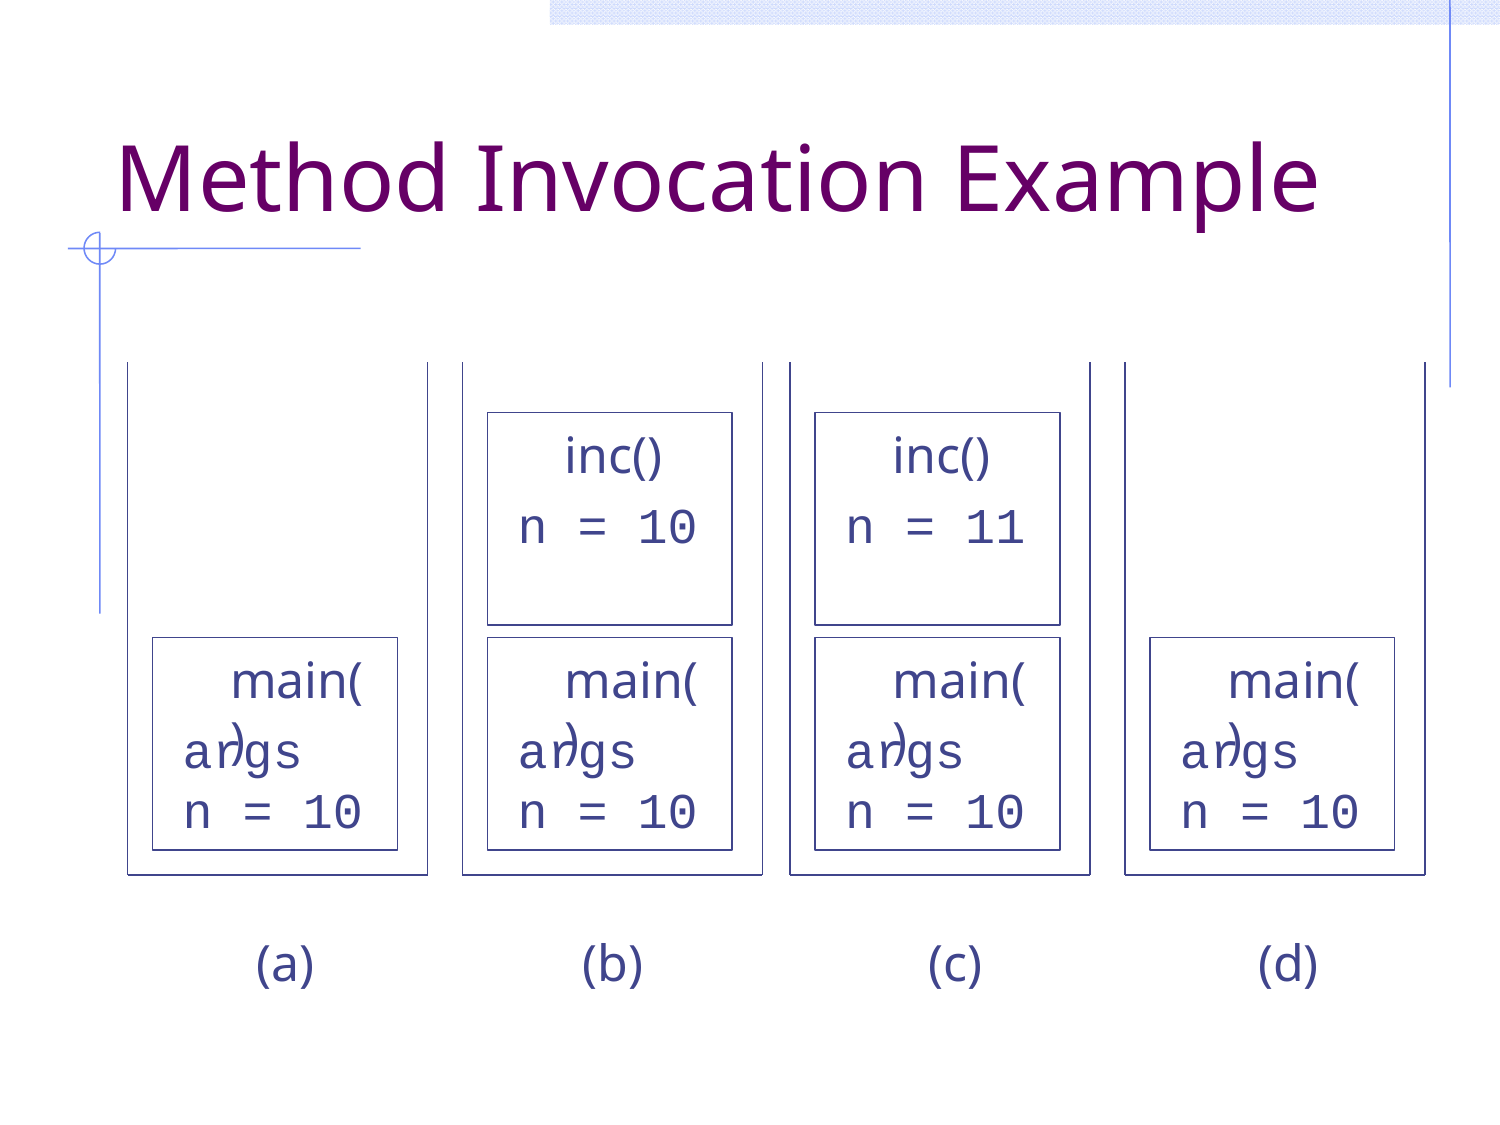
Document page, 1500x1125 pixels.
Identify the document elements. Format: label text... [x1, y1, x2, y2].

picture [1451, 0, 1500, 25]
text_box [815, 412, 1060, 625]
text_box args n = 10 [830, 711, 1043, 846]
text_box n = 11 [830, 486, 1043, 561]
text_box (a) [241, 924, 330, 999]
text_box args n = 10 [167, 711, 380, 846]
text_box (c) [913, 924, 998, 999]
text_box [152, 637, 398, 850]
text_box main() [549, 640, 728, 776]
text_box [487, 637, 733, 850]
text_box (b) [567, 924, 659, 999]
text_box [487, 412, 733, 625]
text_box args n = 10 [502, 711, 715, 846]
title Method Invocation Example [99, 50, 1375, 238]
text_box main() [1212, 640, 1391, 776]
text_box main() [877, 640, 1056, 776]
text_box args n = 10 [1165, 711, 1377, 846]
text_box inc() [549, 415, 683, 486]
text_box [1149, 637, 1395, 850]
text_box n = 10 [502, 486, 715, 561]
text_box (d) [1243, 924, 1334, 999]
picture [549, 0, 1449, 25]
text_box [815, 637, 1060, 850]
text_box inc() [877, 415, 1010, 486]
text_box main() [215, 640, 393, 776]
